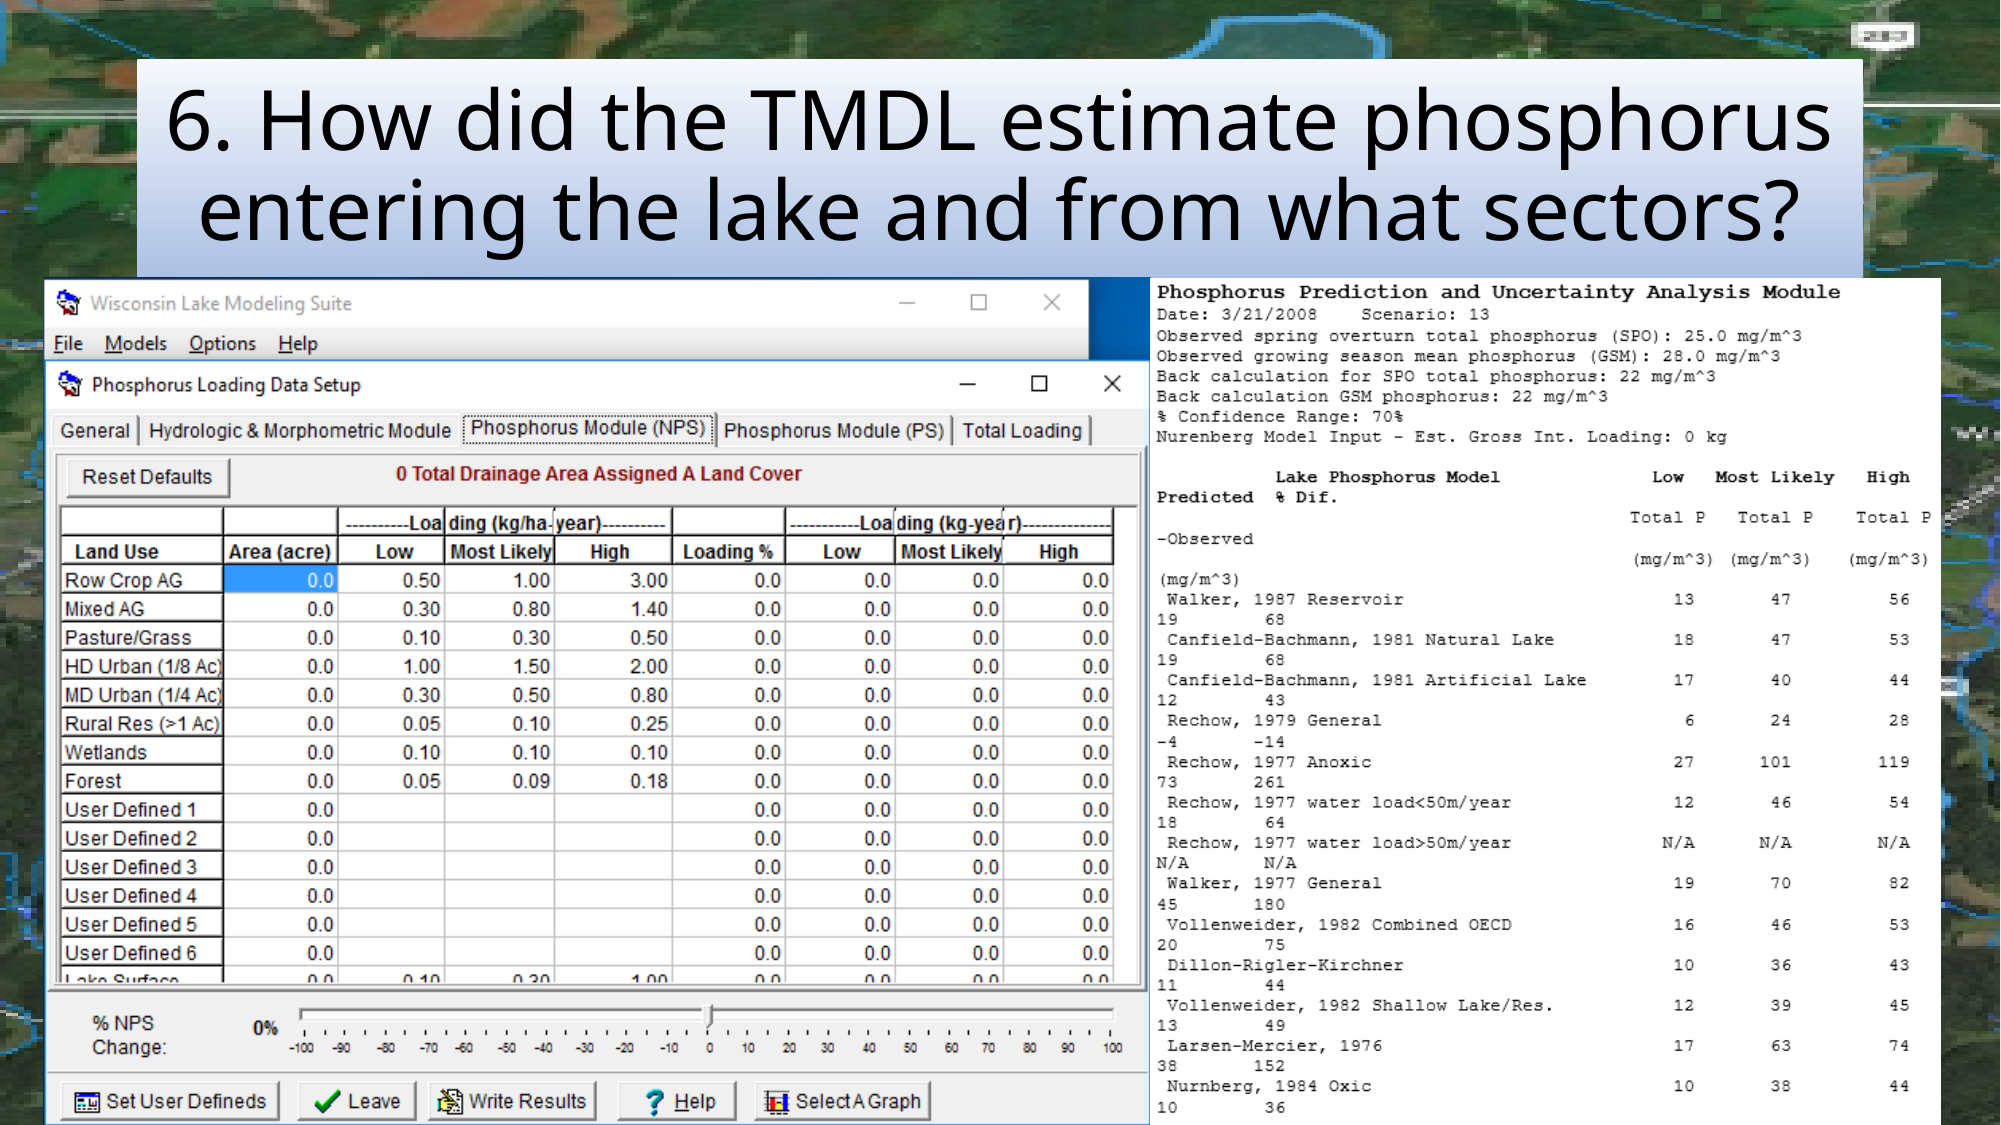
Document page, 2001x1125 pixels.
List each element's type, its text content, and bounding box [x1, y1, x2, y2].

picture [0, 0, 2001, 1125]
title 6. How did the TMDL estimate phosphorus entering the lake and from what sectors? [137, 59, 1863, 278]
